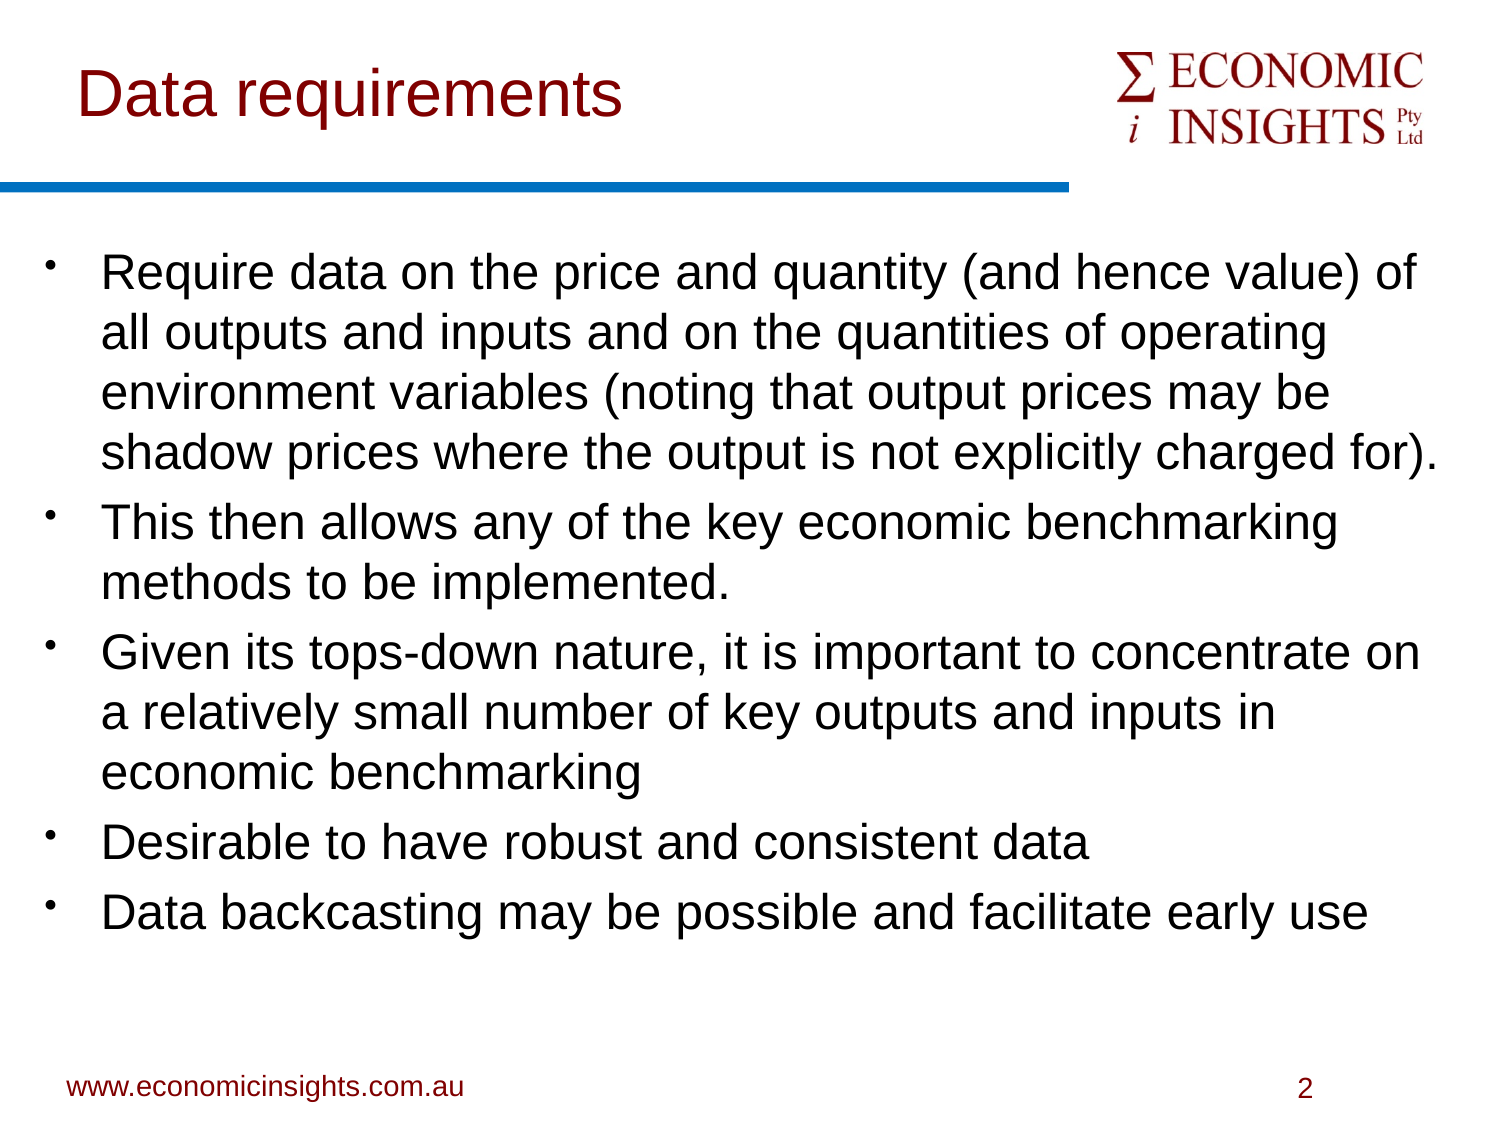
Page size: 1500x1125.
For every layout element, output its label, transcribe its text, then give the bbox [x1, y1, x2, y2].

title Data requirements [61, 41, 1025, 138]
list Require data on the price and quantity (and hence value) of all outputs and inputs and on the quantities of operating environment variables (noting that output prices may be shadow prices where the output is not explicitly charged for). This then allows any of the key economic benchmarking methods to be implemented. Given its tops-down nature, it is important to concentrate on a relatively small number of key outputs and inputs in economic benchmarking Desirable to have robust and consistent data Data backcasting may be possible and facilitate early use [29, 231, 1471, 1000]
picture [1117, 52, 1446, 144]
